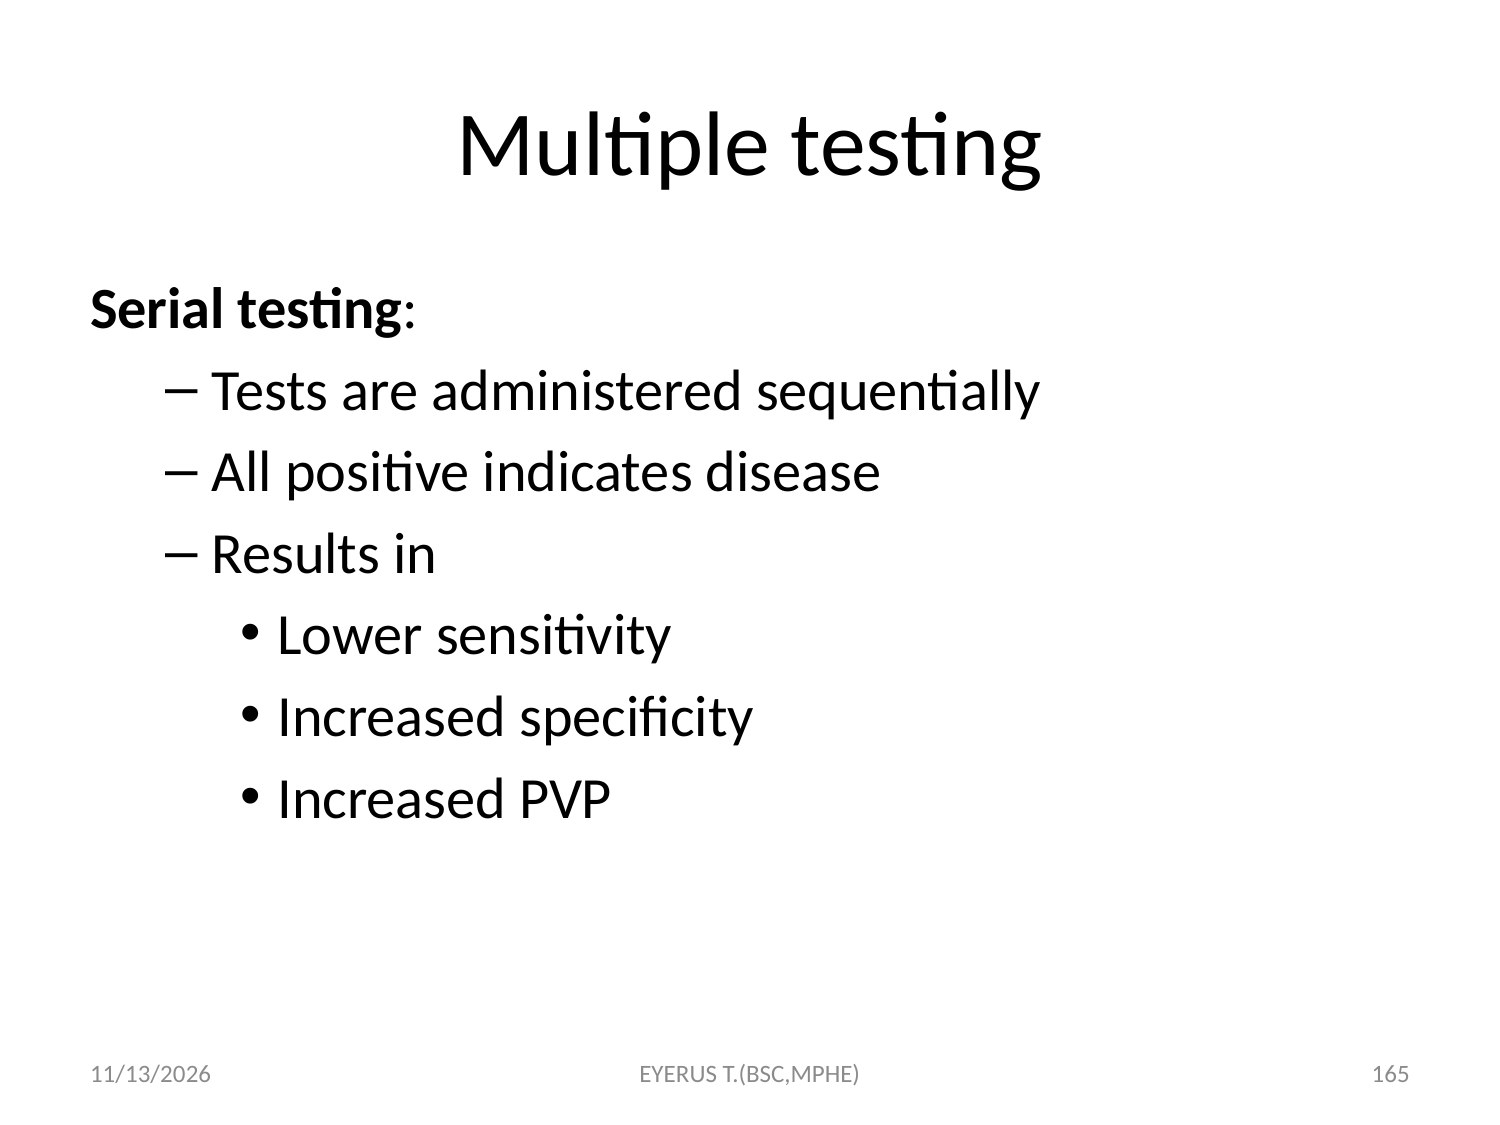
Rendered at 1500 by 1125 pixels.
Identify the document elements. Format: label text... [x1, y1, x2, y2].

title Multiple testing [75, 45, 1425, 233]
slide_number 165 [1074, 1042, 1425, 1103]
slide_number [75, 1042, 425, 1103]
list Serial testing: Tests are administered sequentially All positive indicates disease Results in Lower sensitivity Increased specificity Increased PVP [75, 262, 1425, 1005]
footer EYERUS T.(BSC,MPHE) [512, 1042, 988, 1103]
